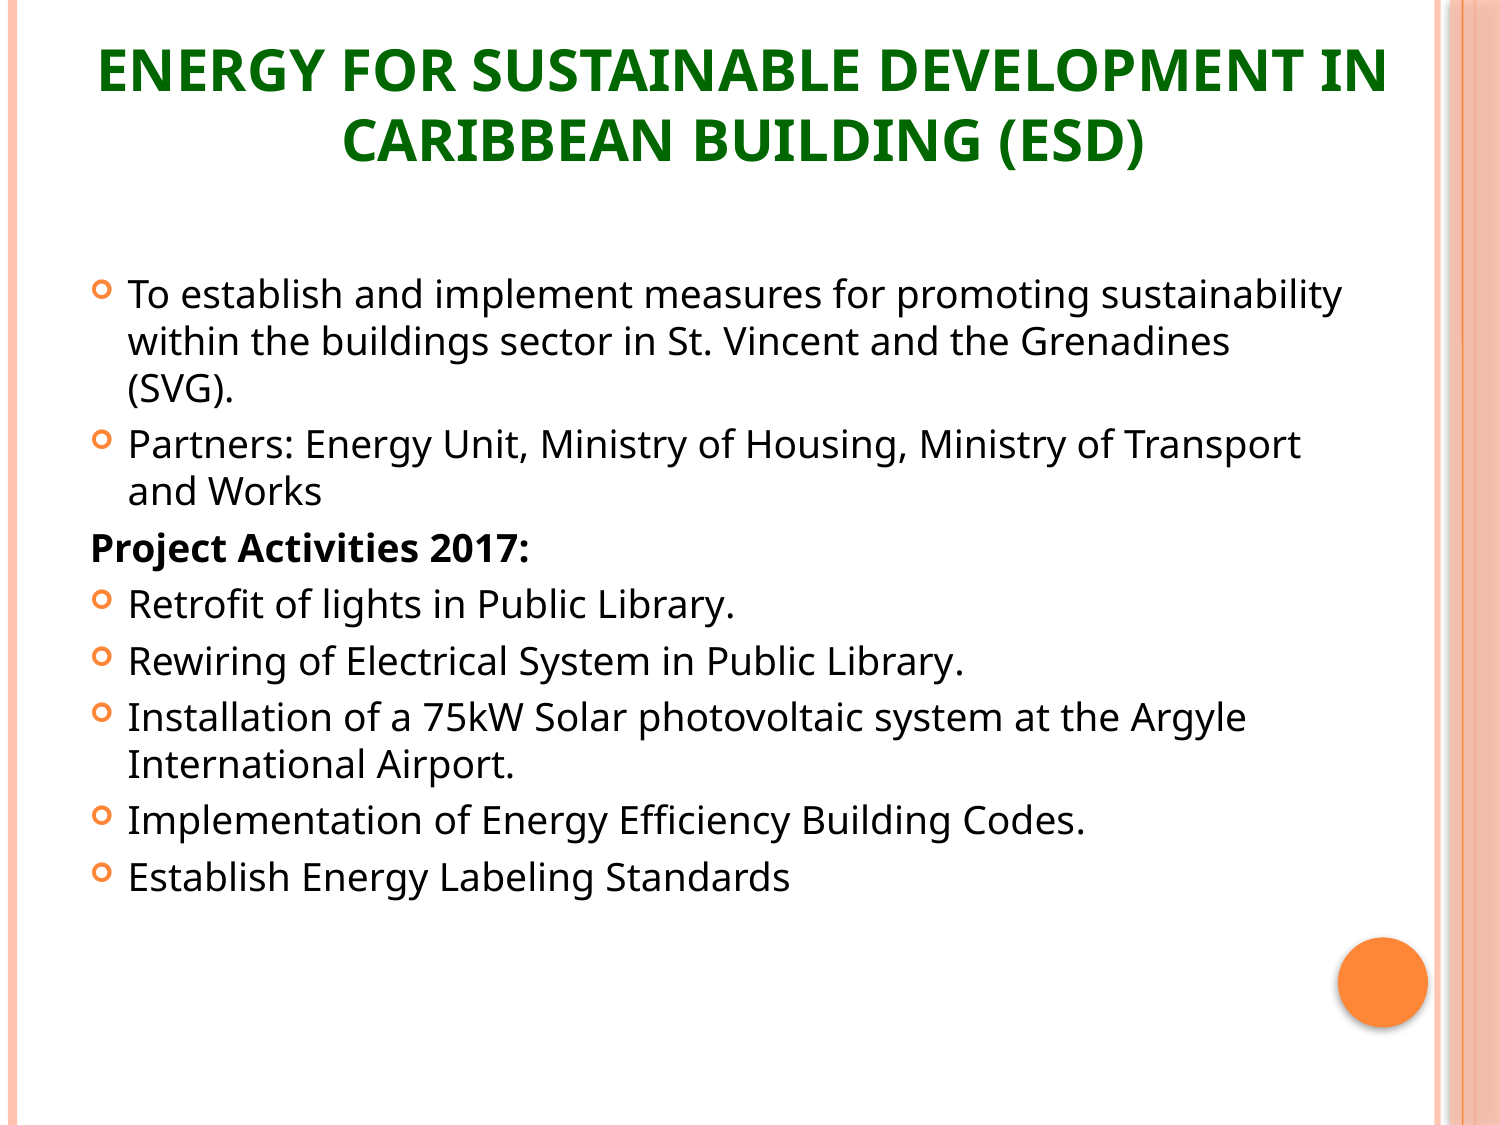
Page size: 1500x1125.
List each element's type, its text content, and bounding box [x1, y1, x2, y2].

list To establish and implement measures for promoting sustainability within the buildings sector in St. Vincent and the Grenadines (SVG). Partners: Energy Unit, Ministry of Housing, Ministry of Transport and Works Project Activities 2017: Retrofit of lights in Public Library. Rewiring of Electrical System in Public Library. Installation of a 75kW Solar photovoltaic system at the Argyle International Airport. Implementation of Energy Efficiency Building Codes. Establish Energy Labeling Standards [75, 262, 1363, 1062]
title Energy for Sustainable Development in Caribbean Building (ESD) [75, 24, 1413, 250]
